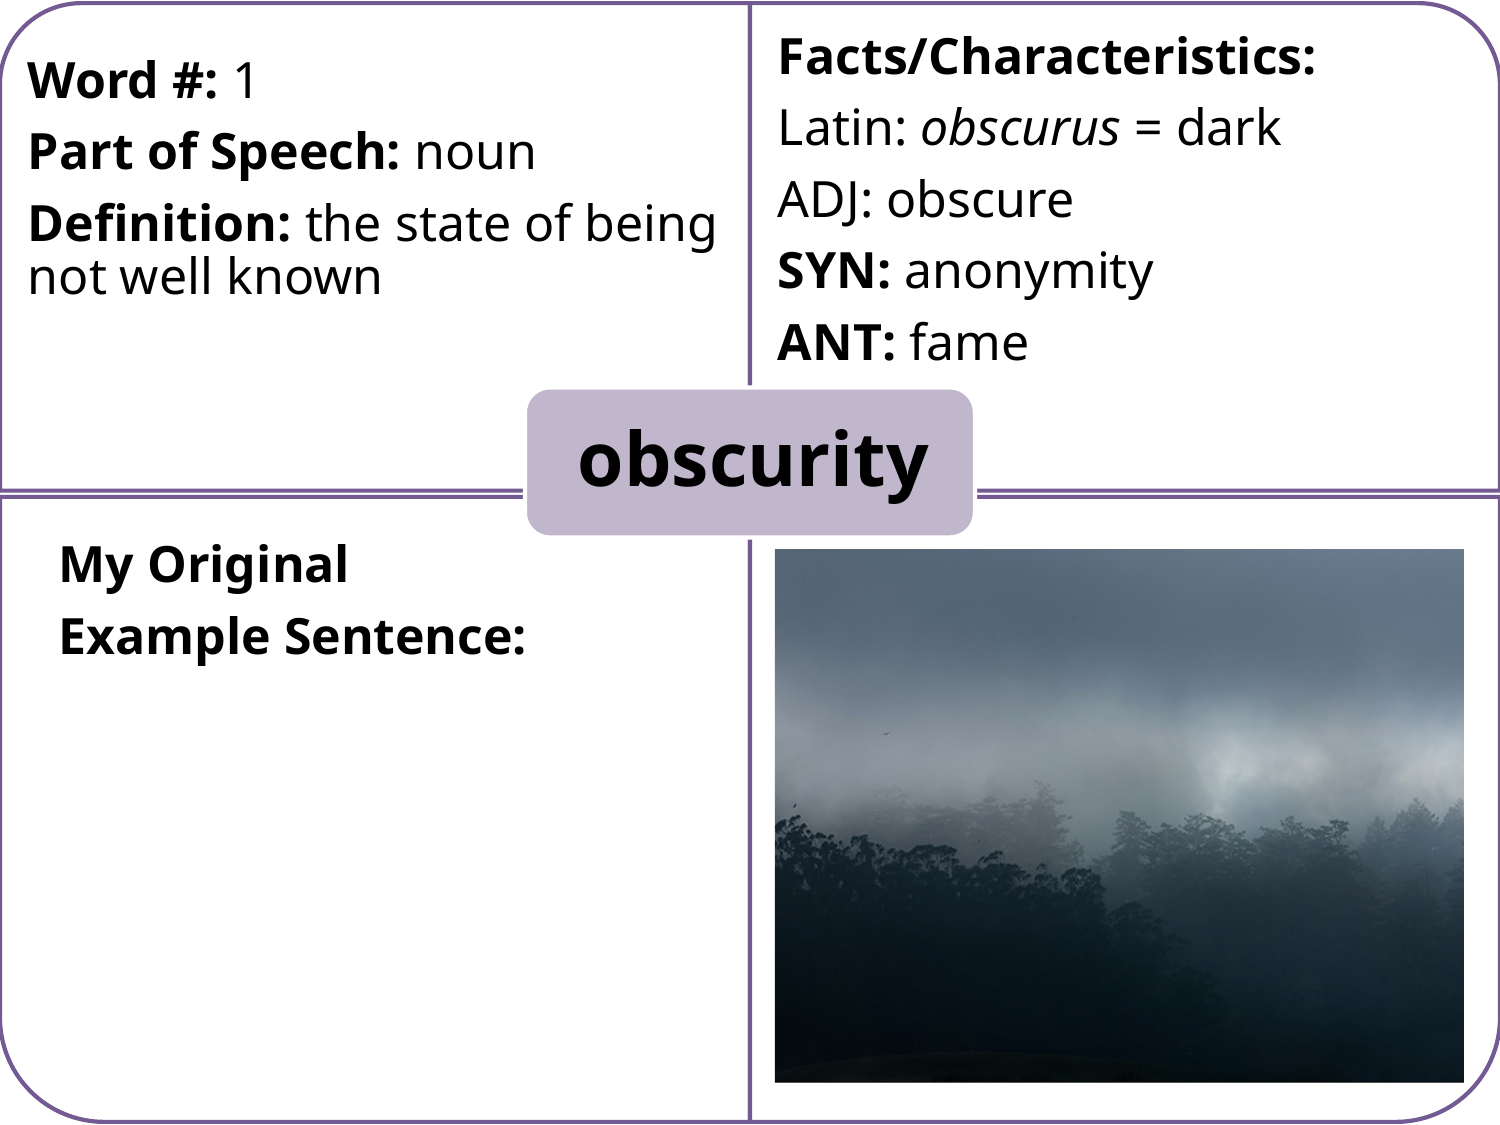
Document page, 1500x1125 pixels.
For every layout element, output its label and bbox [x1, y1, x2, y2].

picture [774, 549, 1465, 1089]
text_box [0, 0, 1500, 1125]
